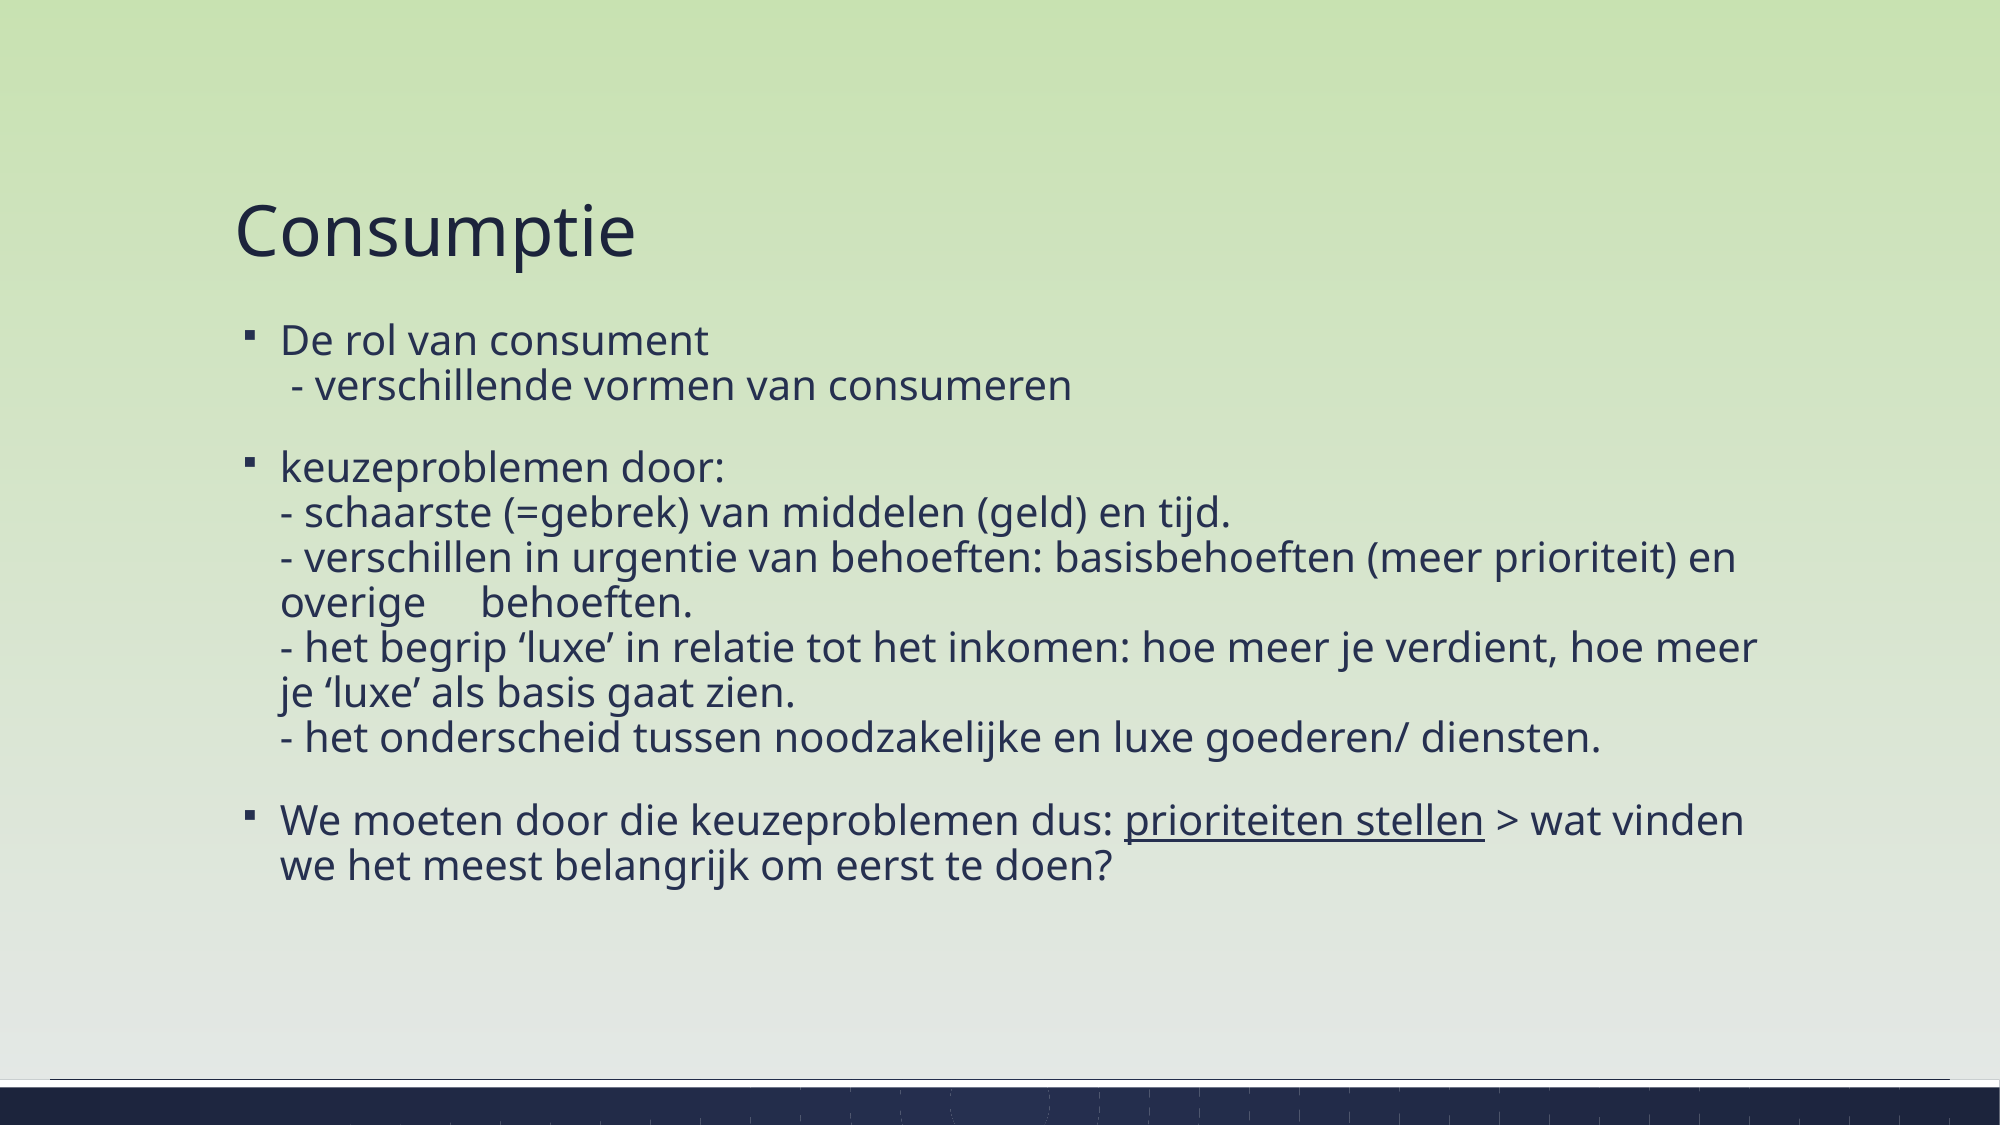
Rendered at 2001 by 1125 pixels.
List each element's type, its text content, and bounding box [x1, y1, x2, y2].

list De rol van consument - verschillende vormen van consumeren keuzeproblemen door: - schaarste (=gebrek) van middelen (geld) en tijd. - verschillen in urgentie van behoeften: basisbehoeften (meer prioriteit) en overige behoeften. - het begrip ‘luxe’ in relatie tot het inkomen: hoe meer je verdient, hoe meer je ‘luxe’ als basis gaat zien. - het onderscheid tussen noodzakelijke en luxe goederen/ diensten. We moeten door die keuzeproblemen dus: prioriteiten stellen > wat vinden we het meest belangrijk om eerst te doen? [219, 311, 1780, 990]
title Consumptie [219, 76, 1780, 279]
